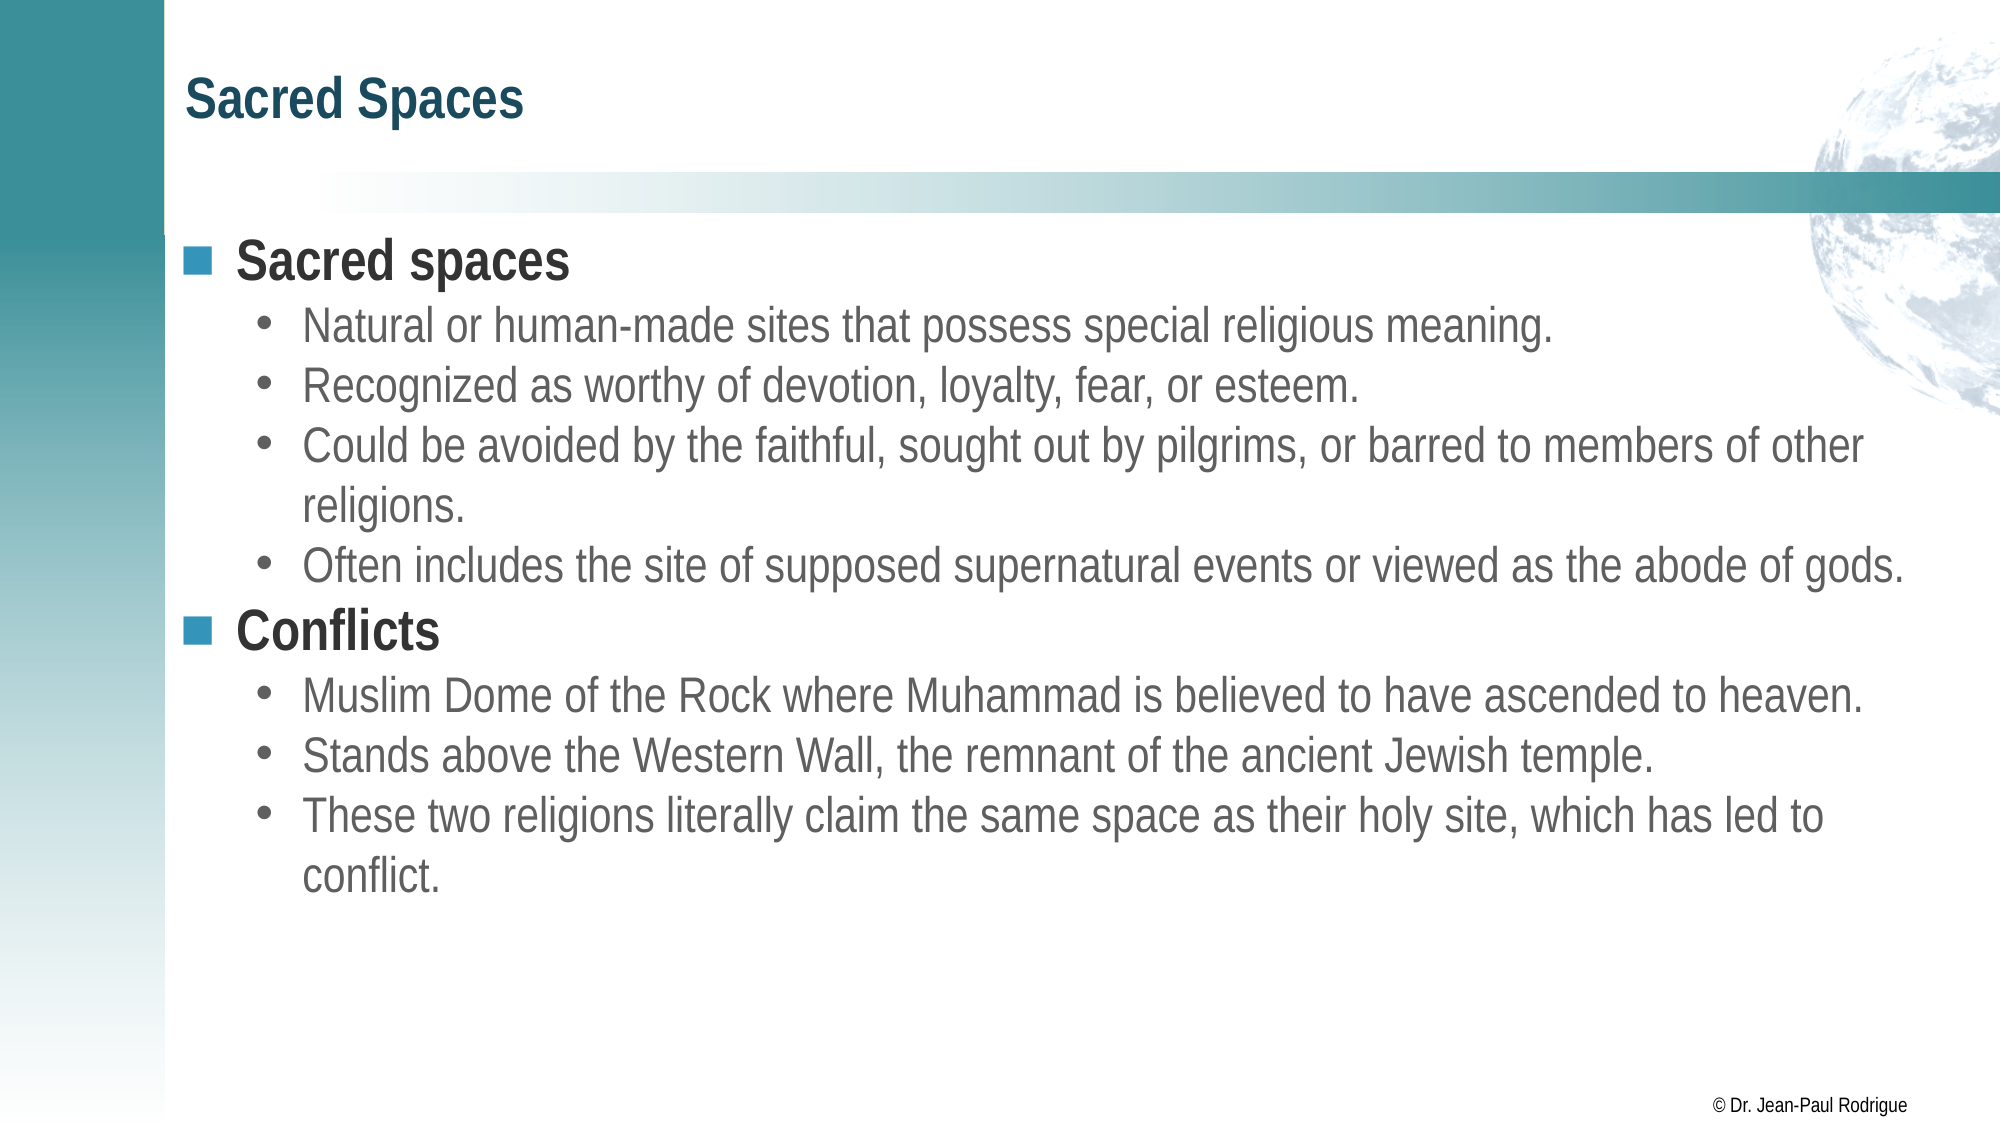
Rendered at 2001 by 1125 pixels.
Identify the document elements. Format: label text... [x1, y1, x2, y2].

title Sacred Spaces [170, 16, 1967, 173]
list Sacred spaces Natural or human-made sites that possess special religious meaning. Recognized as worthy of devotion, loyalty, fear, or esteem. Could be avoided by the faithful, sought out by pilgrims, or barred to members of other religions. Often includes the site of supposed supernatural events or viewed as the abode of gods. Conflicts Muslim Dome of the Rock where Muhammad is believed to have ascended to heaven. Stands above the Western Wall, the remnant of the ancient Jewish temple. These two religions literally claim the same space as their holy site, which has led to conflict. [165, 215, 1969, 1084]
